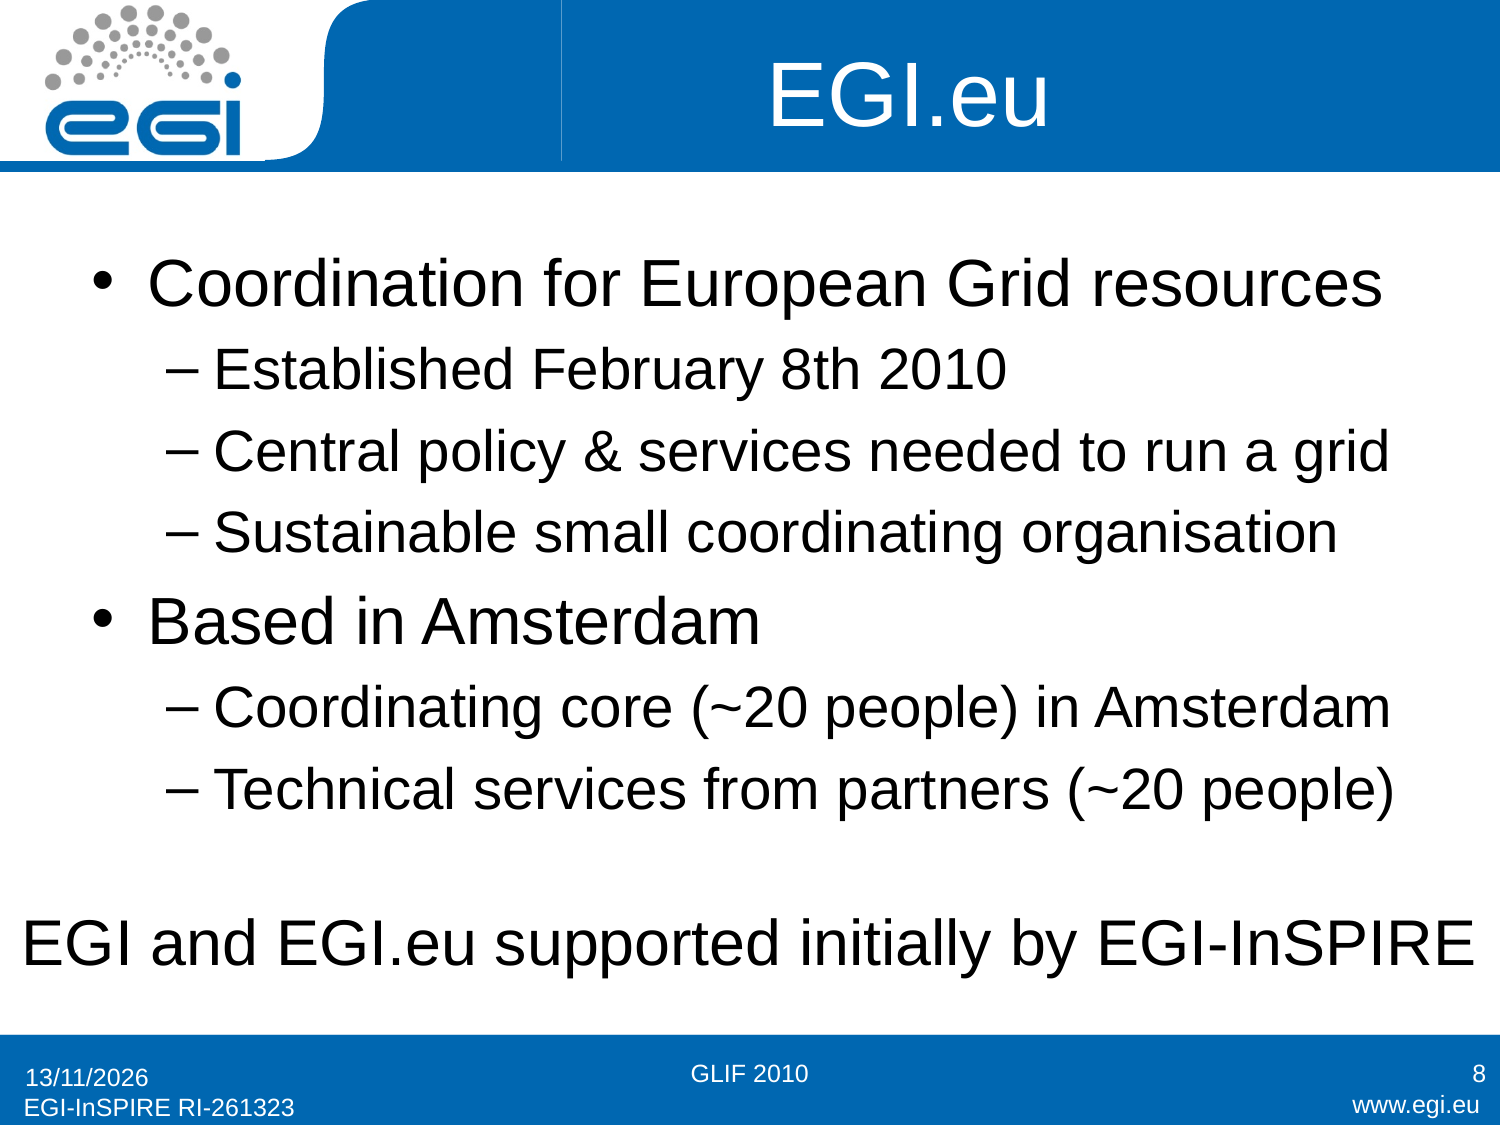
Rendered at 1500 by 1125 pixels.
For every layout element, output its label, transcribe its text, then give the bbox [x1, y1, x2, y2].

picture [0, 0, 265, 161]
footer GLIF 2010 [512, 1042, 988, 1103]
list Coordination for European Grid resources Established February 8th 2010 Central policy & services needed to run a grid Sustainable small coordinating organisation Based in Amsterdam Coordinating core (~20 people) in Amsterdam Technical services from partners (~20 people) [76, 231, 1436, 893]
title EGI.eu [348, 19, 1471, 161]
slide_number 8 [1151, 1042, 1500, 1103]
text_box EGI and EGI.eu supported initially by EGI-InSPIRE [0, 893, 1500, 986]
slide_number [10, 1046, 361, 1106]
